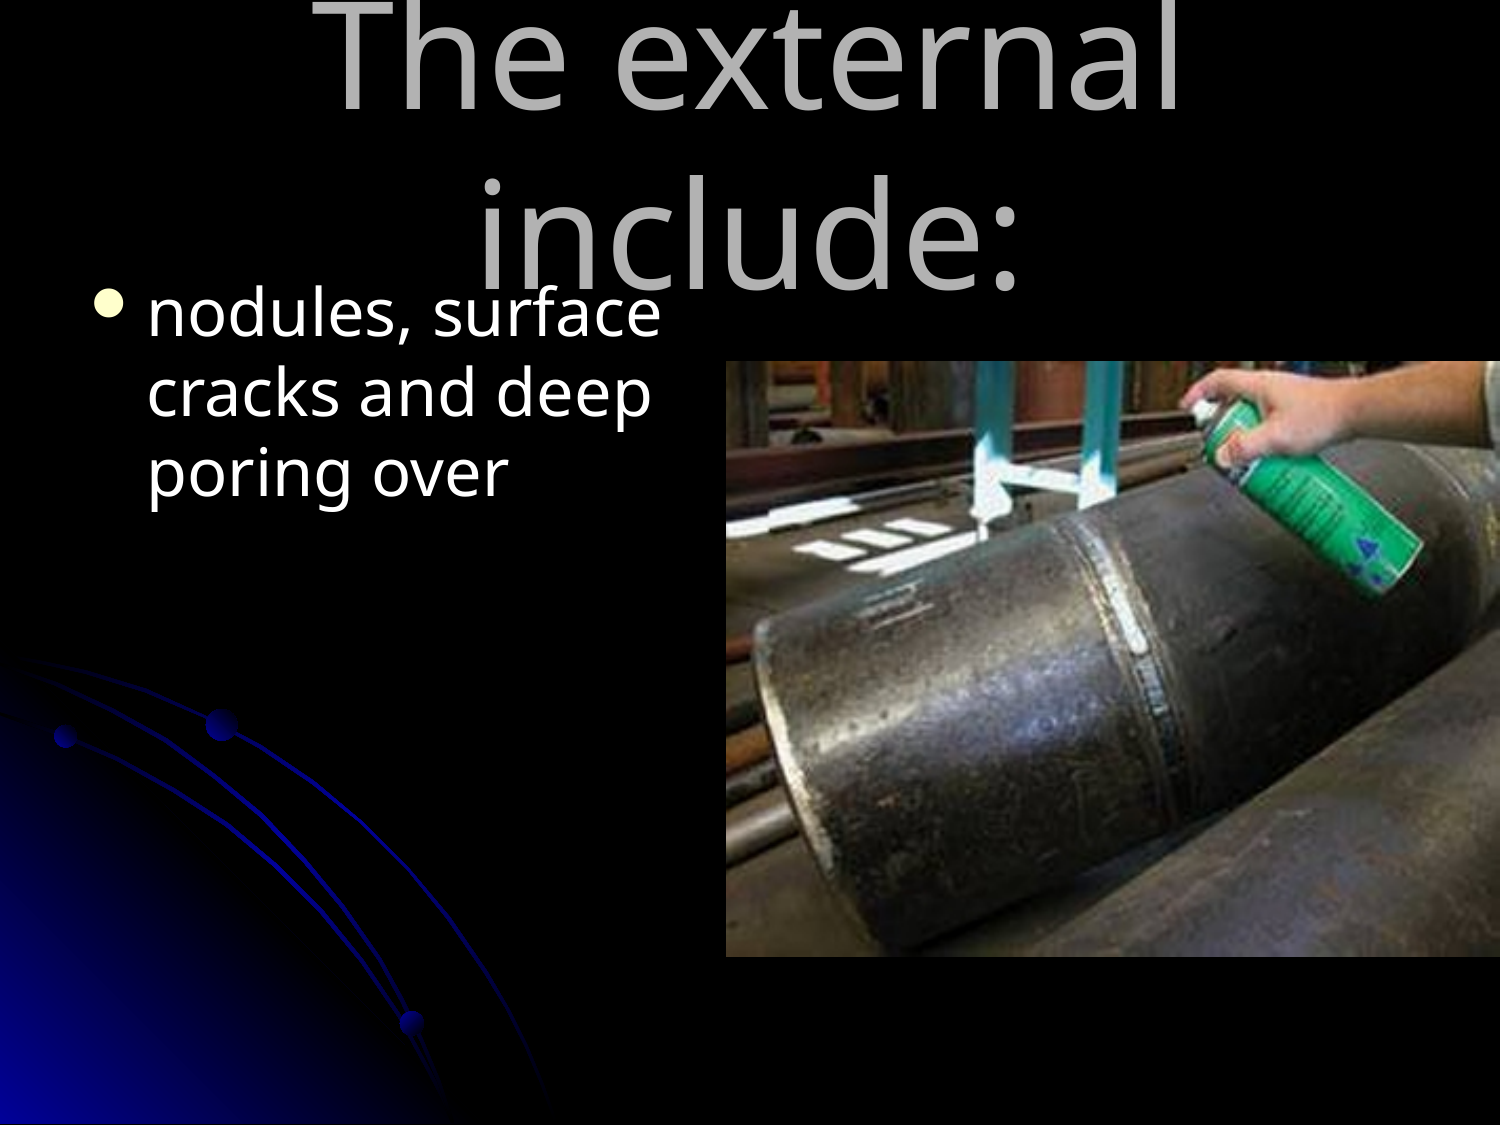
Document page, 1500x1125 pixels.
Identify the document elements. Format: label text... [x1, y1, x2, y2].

list nodules, surface cracks and deep poring over [74, 262, 738, 1006]
title The external include: [74, 45, 1426, 233]
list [726, 361, 1500, 957]
